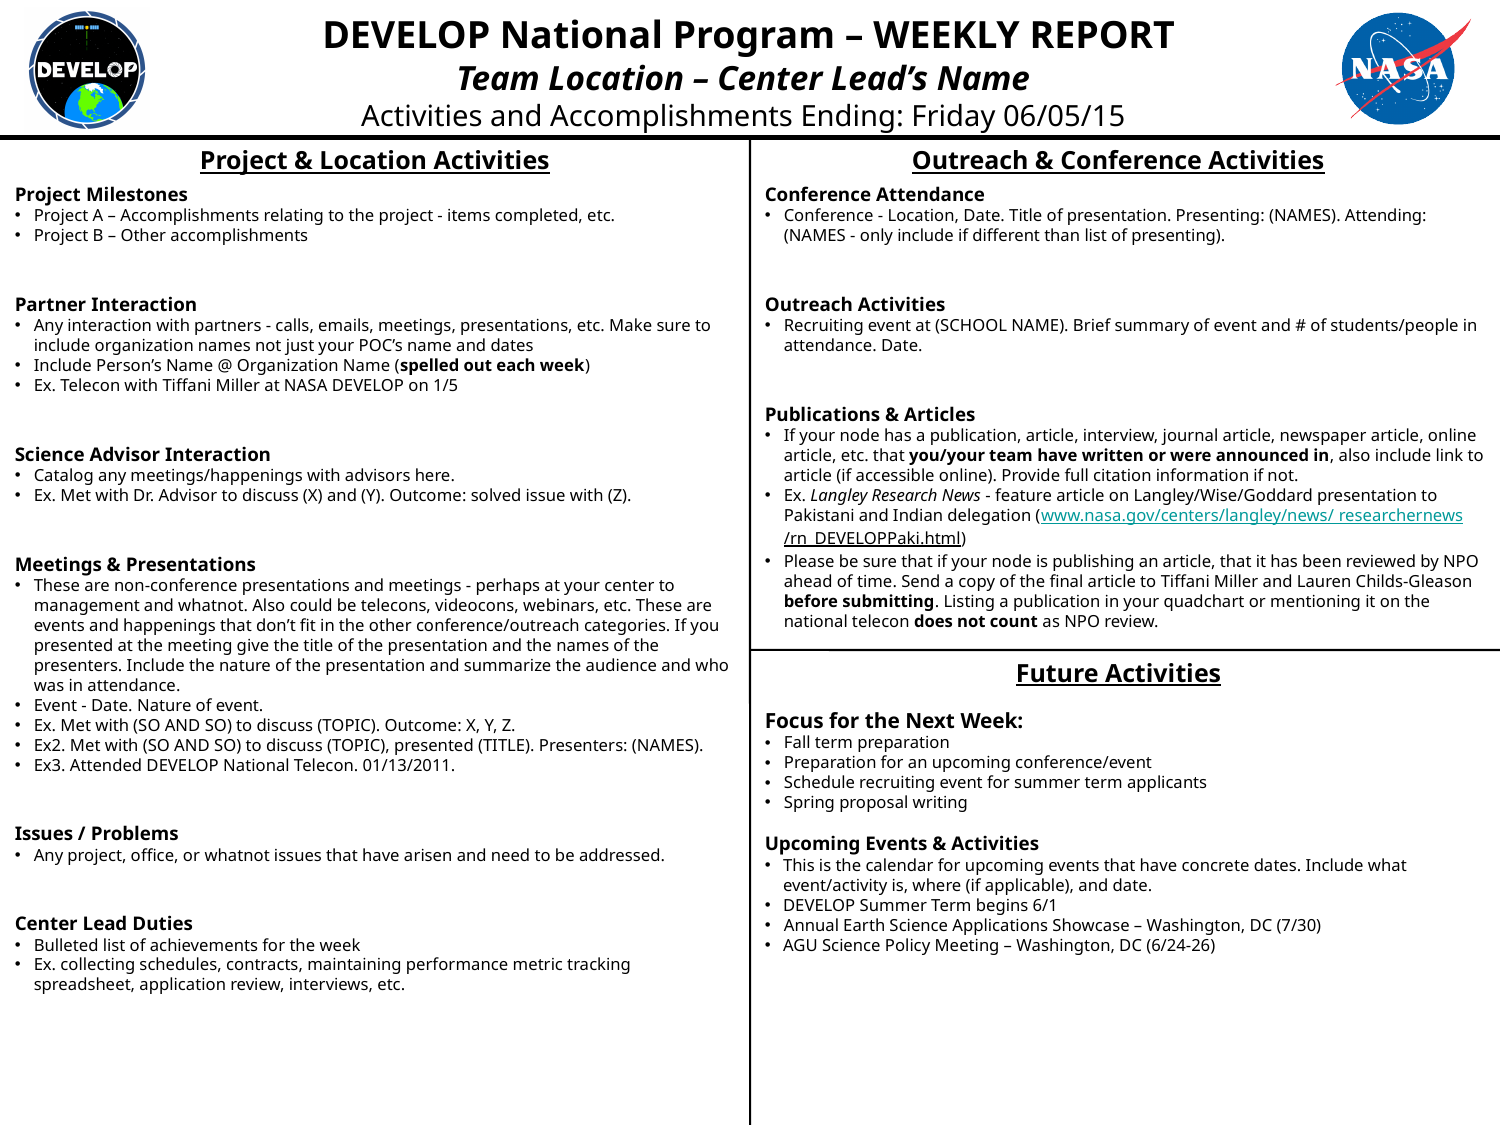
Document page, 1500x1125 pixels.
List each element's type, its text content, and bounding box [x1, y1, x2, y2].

text_box Project & Location Activities [24, 137, 725, 183]
picture [1334, 12, 1472, 126]
text_box Outreach & Conference Activities [862, 137, 1375, 174]
text_box Future Activities [862, 650, 1375, 695]
text_box Project Milestones Project A – Accomplishments relating to the project - items completed, etc. Project B – Other accomplishments Partner Interaction Any interaction with partners - calls, emails, meetings, presentations, etc. Make sure to include organization names not just your POC’s name and dates Include Person’s Name @ Organization Name (spelled out each week) Ex. Telecon with Tiffani Miller at NASA DEVELOP on 1/5 Science Advisor Interaction Catalog any meetings/happenings with advisors here. Ex. Met with Dr. Advisor to discuss (X) and (Y). Outcome: solved issue with (Z). Meetings & Presentations These are non-conference presentations and meetings - perhaps at your center to management and whatnot. Also could be telecons, videocons, webinars, etc. These are events and happenings that don’t fit in the other conference/outreach categories. If you presented at the meeting give the title of the presentation and the names of the presenters. Include the nature of the presentation and summarize the audience and who was in attendance. Event - Date. Nature of event. Ex. Met with (SO AND SO) to discuss (TOPIC). Outcome: X, Y, Z. Ex2. Met with (SO AND SO) to discuss (TOPIC), presented (TITLE). Presenters: (NAMES). Ex3. Attended DEVELOP National Telecon. 01/13/2011. Issues / Problems Any project, office, or whatnot issues that have arisen and need to be addressed. Center Lead Duties Bulleted list of achievements for the week Ex. collecting schedules, contracts, maintaining performance metric tracking spreadsheet, application review, interviews, etc. [0, 174, 750, 1125]
text_box DEVELOP National Program – WEEKLY REPORT Team Location – Center Lead’s Name Activities and Accomplishments Ending: Friday 06/05/15 [149, 0, 1338, 137]
text_box Focus for the Next Week: Fall term preparation Preparation for an upcoming conference/event Schedule recruiting event for summer term applicants Spring proposal writing Upcoming Events & Activities This is the calendar for upcoming events that have concrete dates. Include what event/activity is, where (if applicable), and date. DEVELOP Summer Term begins 6/1 Annual Earth Science Applications Showcase – Washington, DC (7/30) AGU Science Policy Meeting – Washington, DC (6/24-26) [749, 699, 1500, 1125]
text_box Conference Attendance Conference - Location, Date. Title of presentation. Presenting: (NAMES). Attending: (NAMES - only include if different than list of presenting). Outreach Activities Recruiting event at (SCHOOL NAME). Brief summary of event and # of students/people in attendance. Date. Publications & Articles If your node has a publication, article, interview, journal article, newspaper article, online article, etc. that you/your team have written or were announced in, also include link to article (if accessible online). Provide full citation information if not. Ex. Langley Research News - feature article on Langley/Wise/Goddard presentation to Pakistani and Indian delegation (www.nasa.gov/centers/langley/news/ researchernews/rn_DEVELOPPaki.html) Please be sure that if your node is publishing an article, that it has been reviewed by NPO ahead of time. Send a copy of the final article to Tiffani Miller and Lauren Childs-Gleason before submitting. Listing a publication in your quadchart or mentioning it on the national telecon does not count as NPO review. [749, 174, 1500, 649]
picture [24, 7, 151, 133]
